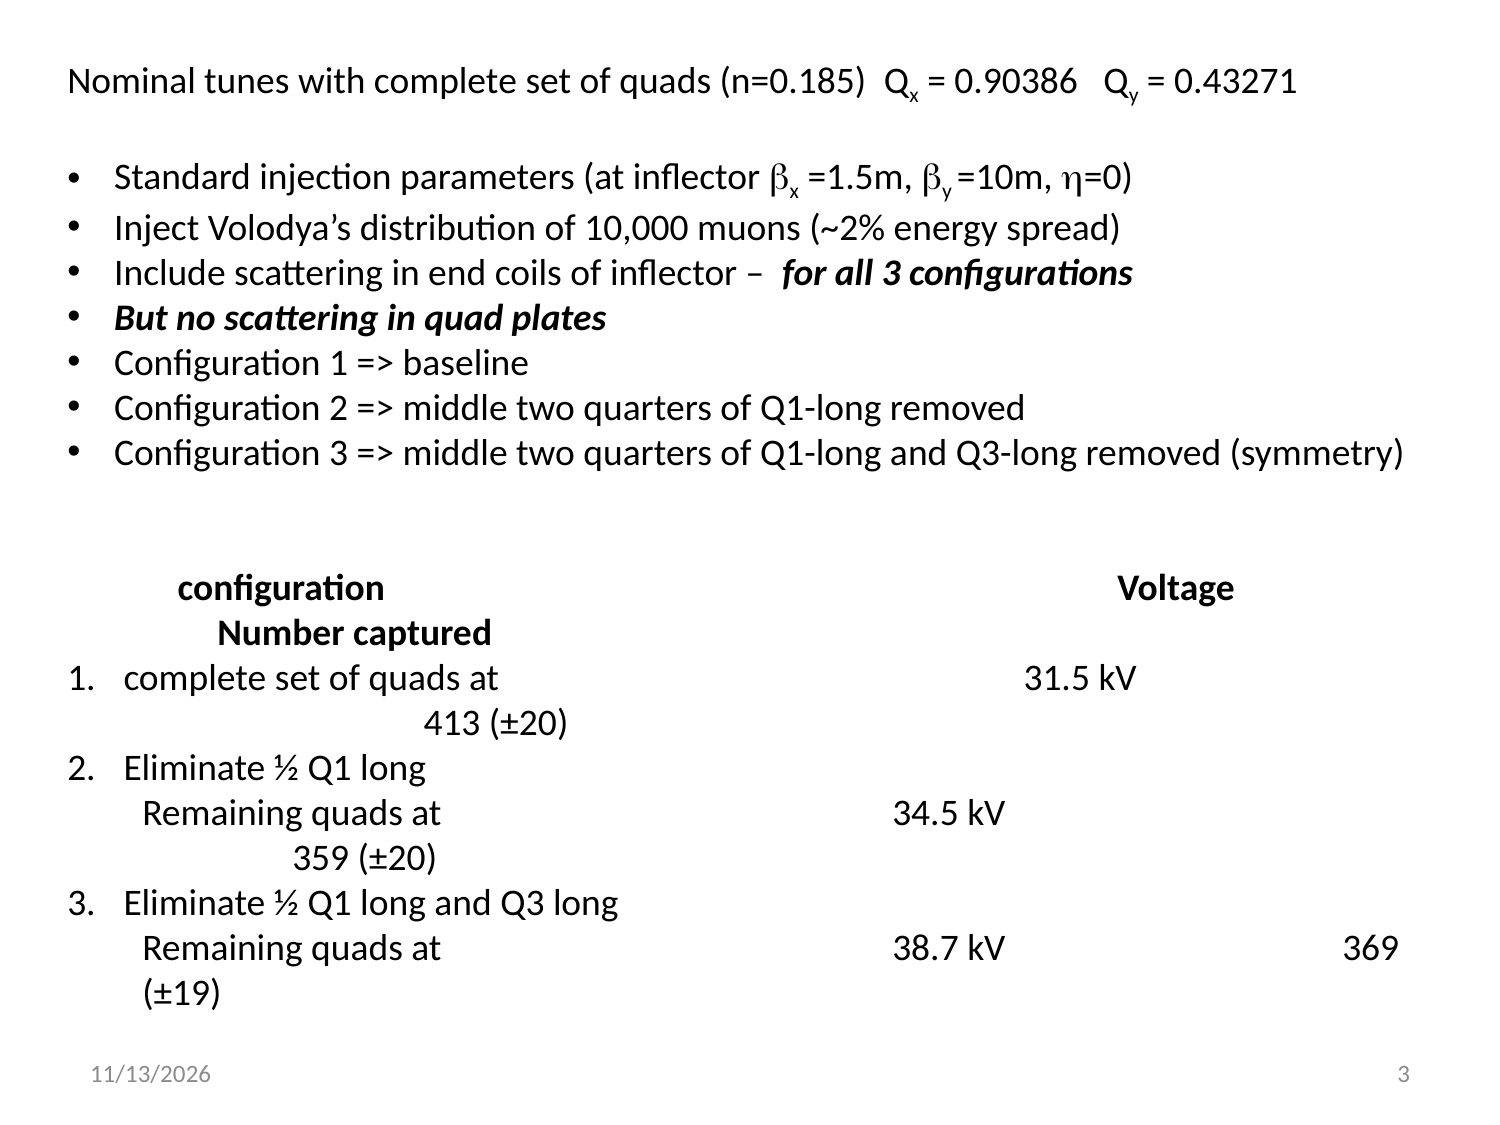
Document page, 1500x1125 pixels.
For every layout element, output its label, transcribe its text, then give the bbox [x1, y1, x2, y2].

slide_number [75, 1042, 425, 1103]
text_box Nominal tunes with complete set of quads (n=0.185) Qx = 0.90386 Qy = 0.43271 Standard injection parameters (at inflector bx =1.5m, by =10m, h=0) Inject Volodya’s distribution of 10,000 muons (~2% energy spread) Include scattering in end coils of inflector – for all 3 configurations But no scattering in quad plates Configuration 1 => baseline Configuration 2 => middle two quarters of Q1-long removed Configuration 3 => middle two quarters of Q1-long and Q3-long removed (symmetry) configuration Voltage Number captured complete set of quads at 31.5 kV 413 (±20) Eliminate ½ Q1 long Remaining quads at 34.5 kV 359 (±20) Eliminate ½ Q1 long and Q3 long Remaining quads at 38.7 kV 369 (±19) [52, 48, 1481, 1125]
slide_number 3 [1074, 1042, 1425, 1103]
